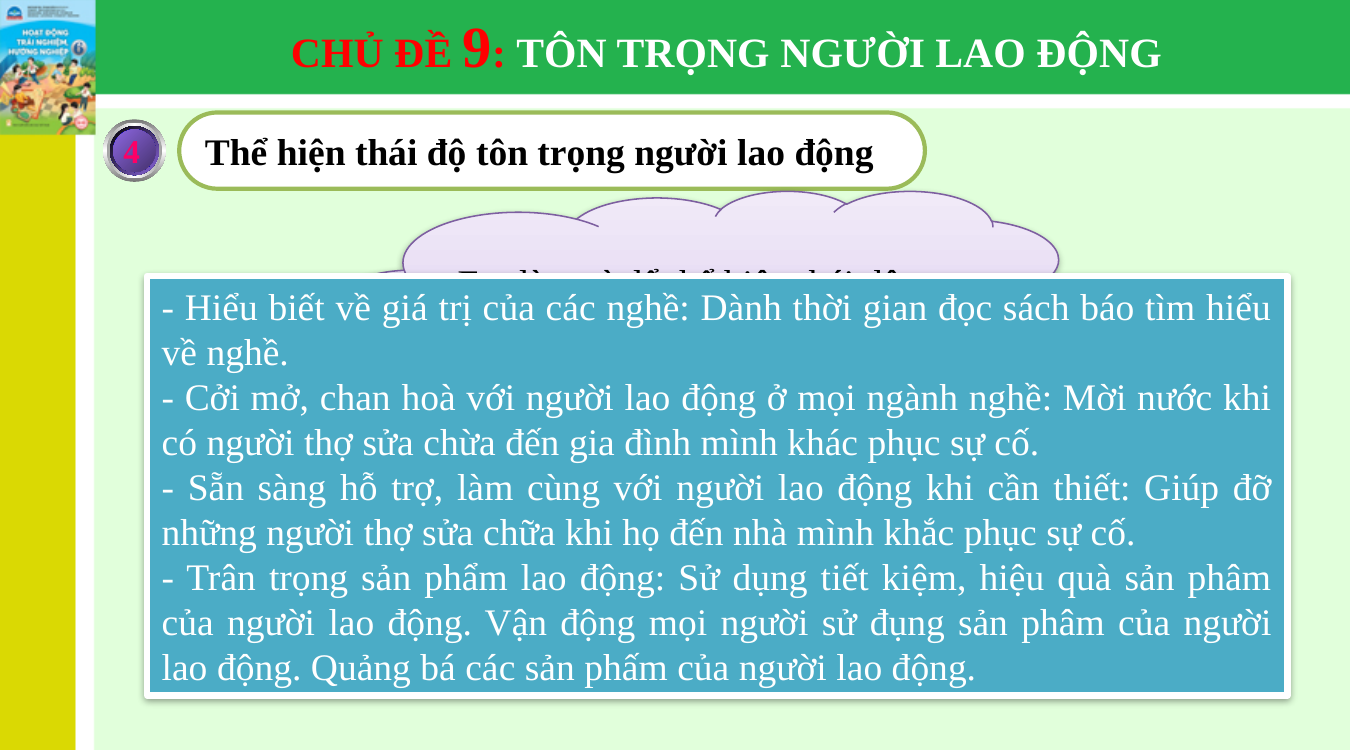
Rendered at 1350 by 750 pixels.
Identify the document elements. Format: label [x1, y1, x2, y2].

picture [0, 0, 1350, 750]
text_box [102, 119, 166, 183]
picture [22, 29, 69, 37]
